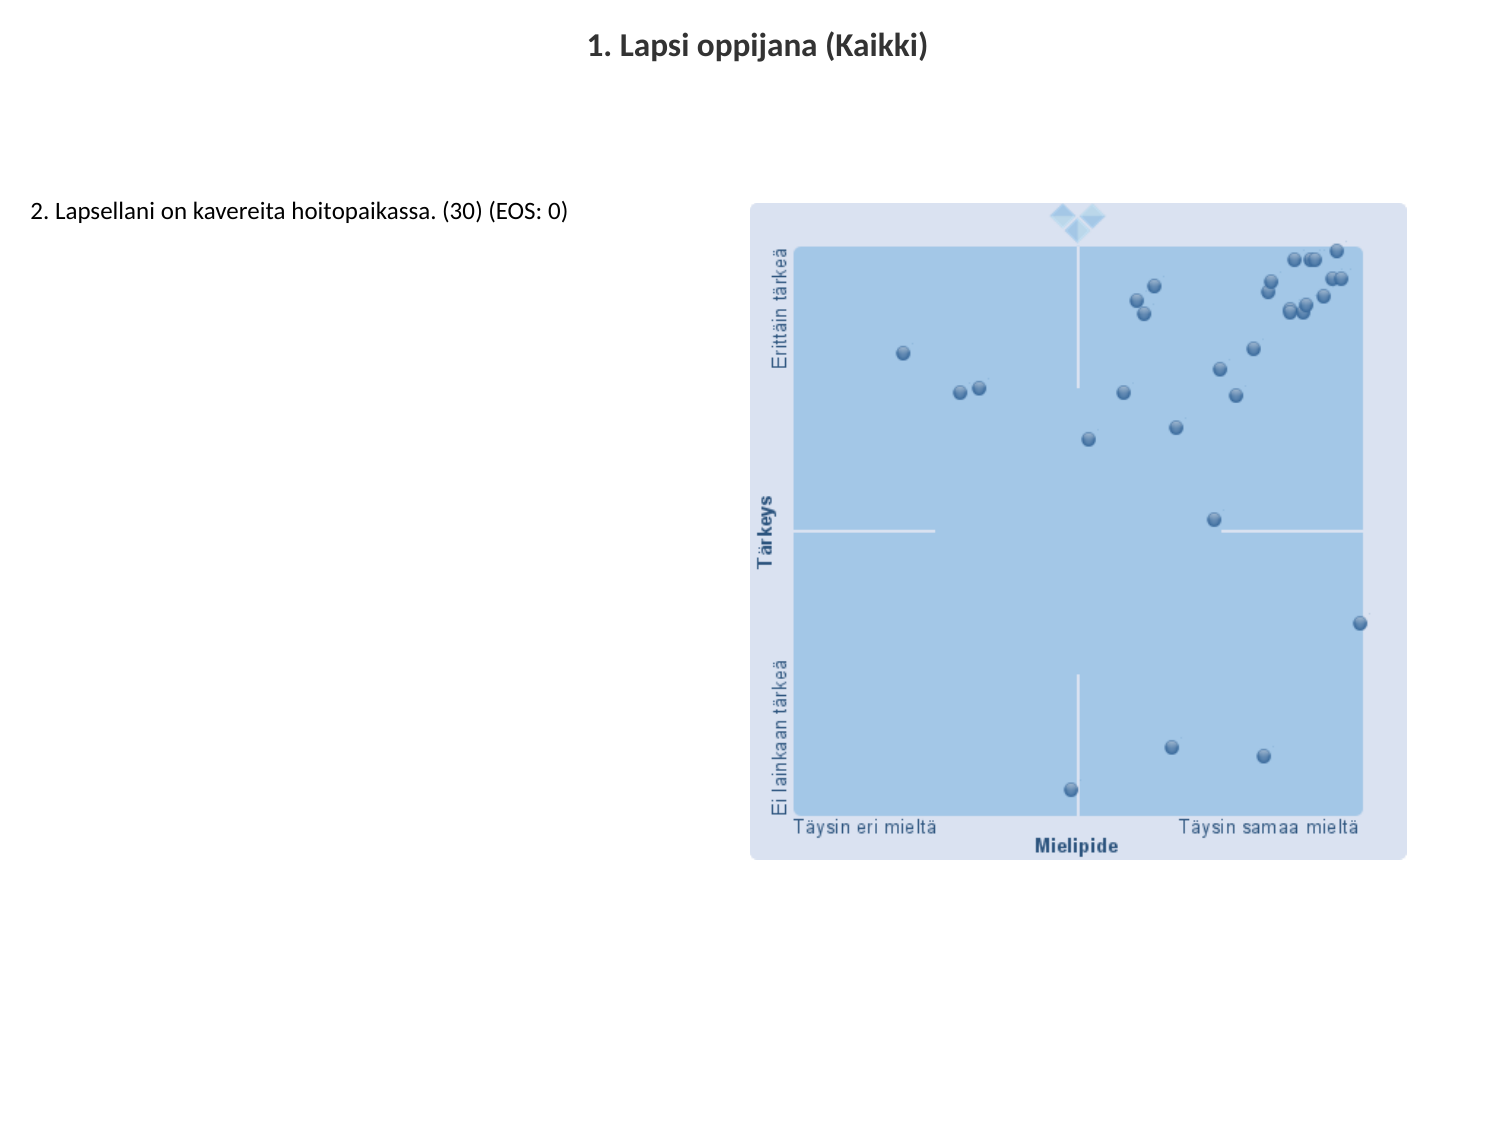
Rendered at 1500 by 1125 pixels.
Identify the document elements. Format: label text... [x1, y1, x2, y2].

text_box 1. Lapsi oppijana (Kaikki) [15, 15, 1500, 71]
text_box 2. Lapsellani on kavereita hoitopaikassa. (30) (EOS: 0) [15, 187, 719, 263]
picture [749, 202, 1407, 860]
